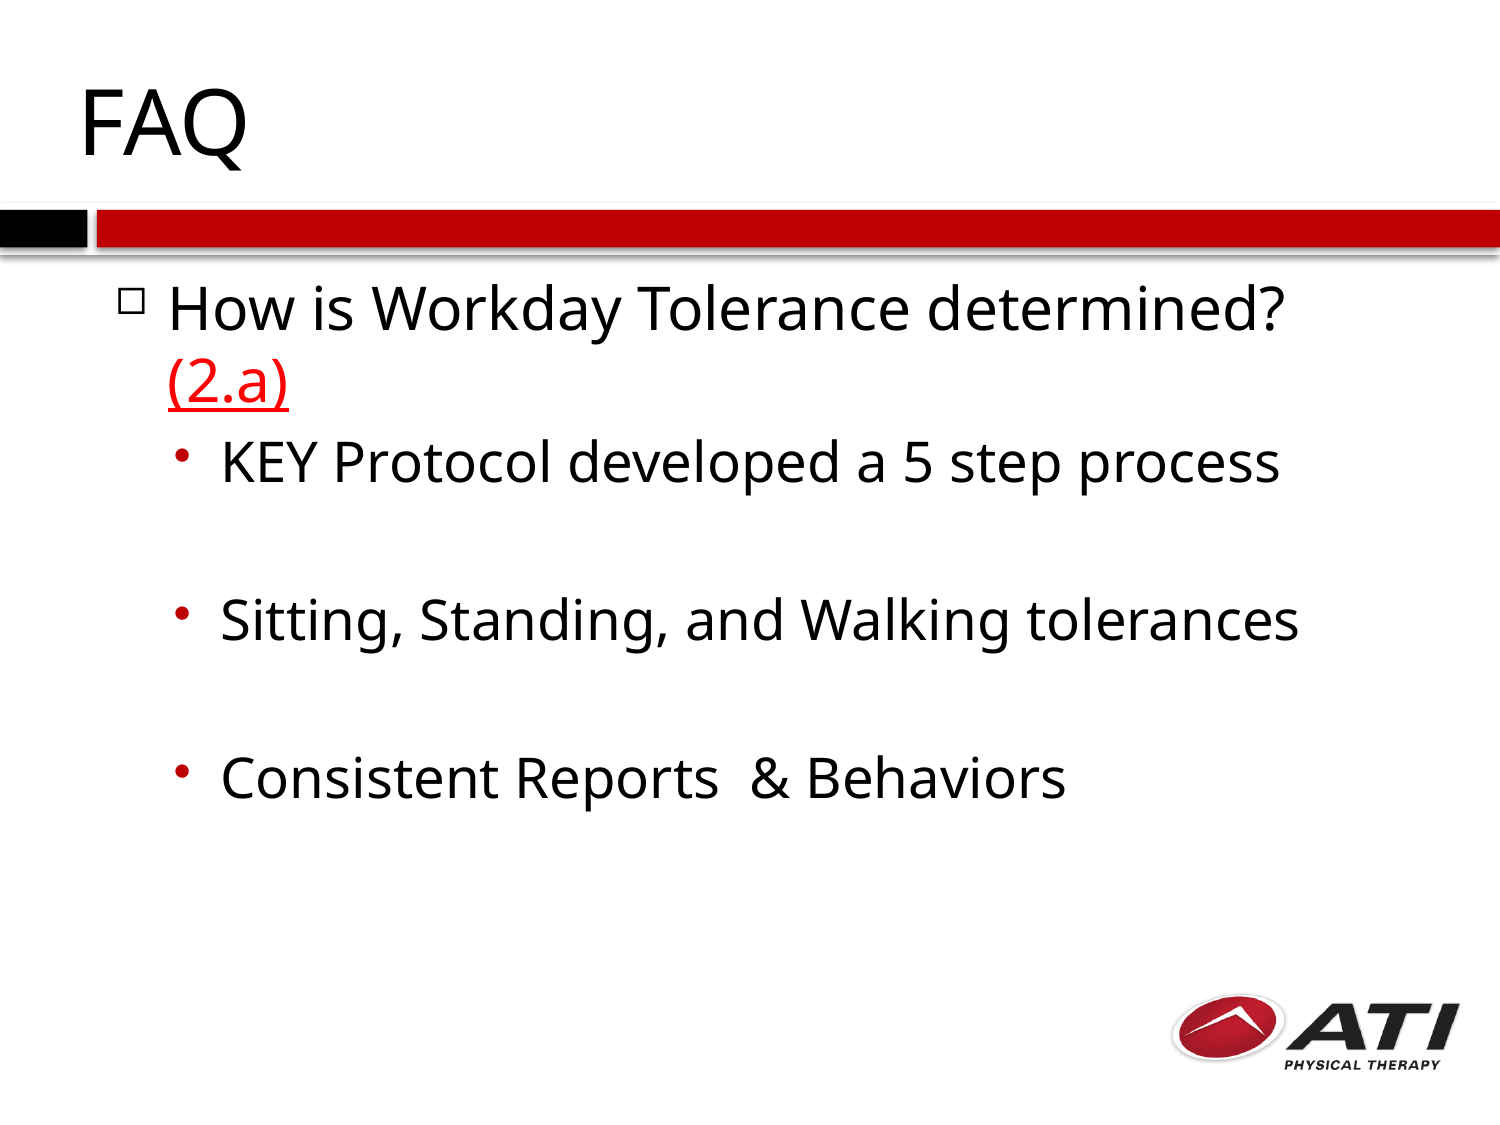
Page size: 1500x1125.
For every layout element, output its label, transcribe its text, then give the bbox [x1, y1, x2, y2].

title FAQ [62, 37, 1439, 201]
picture [1162, 987, 1467, 1075]
list How is Workday Tolerance determined? (2.a) KEY Protocol developed a 5 step process Sitting, Standing, and Walking tolerances Consistent Reports & Behaviors [100, 262, 1439, 1001]
